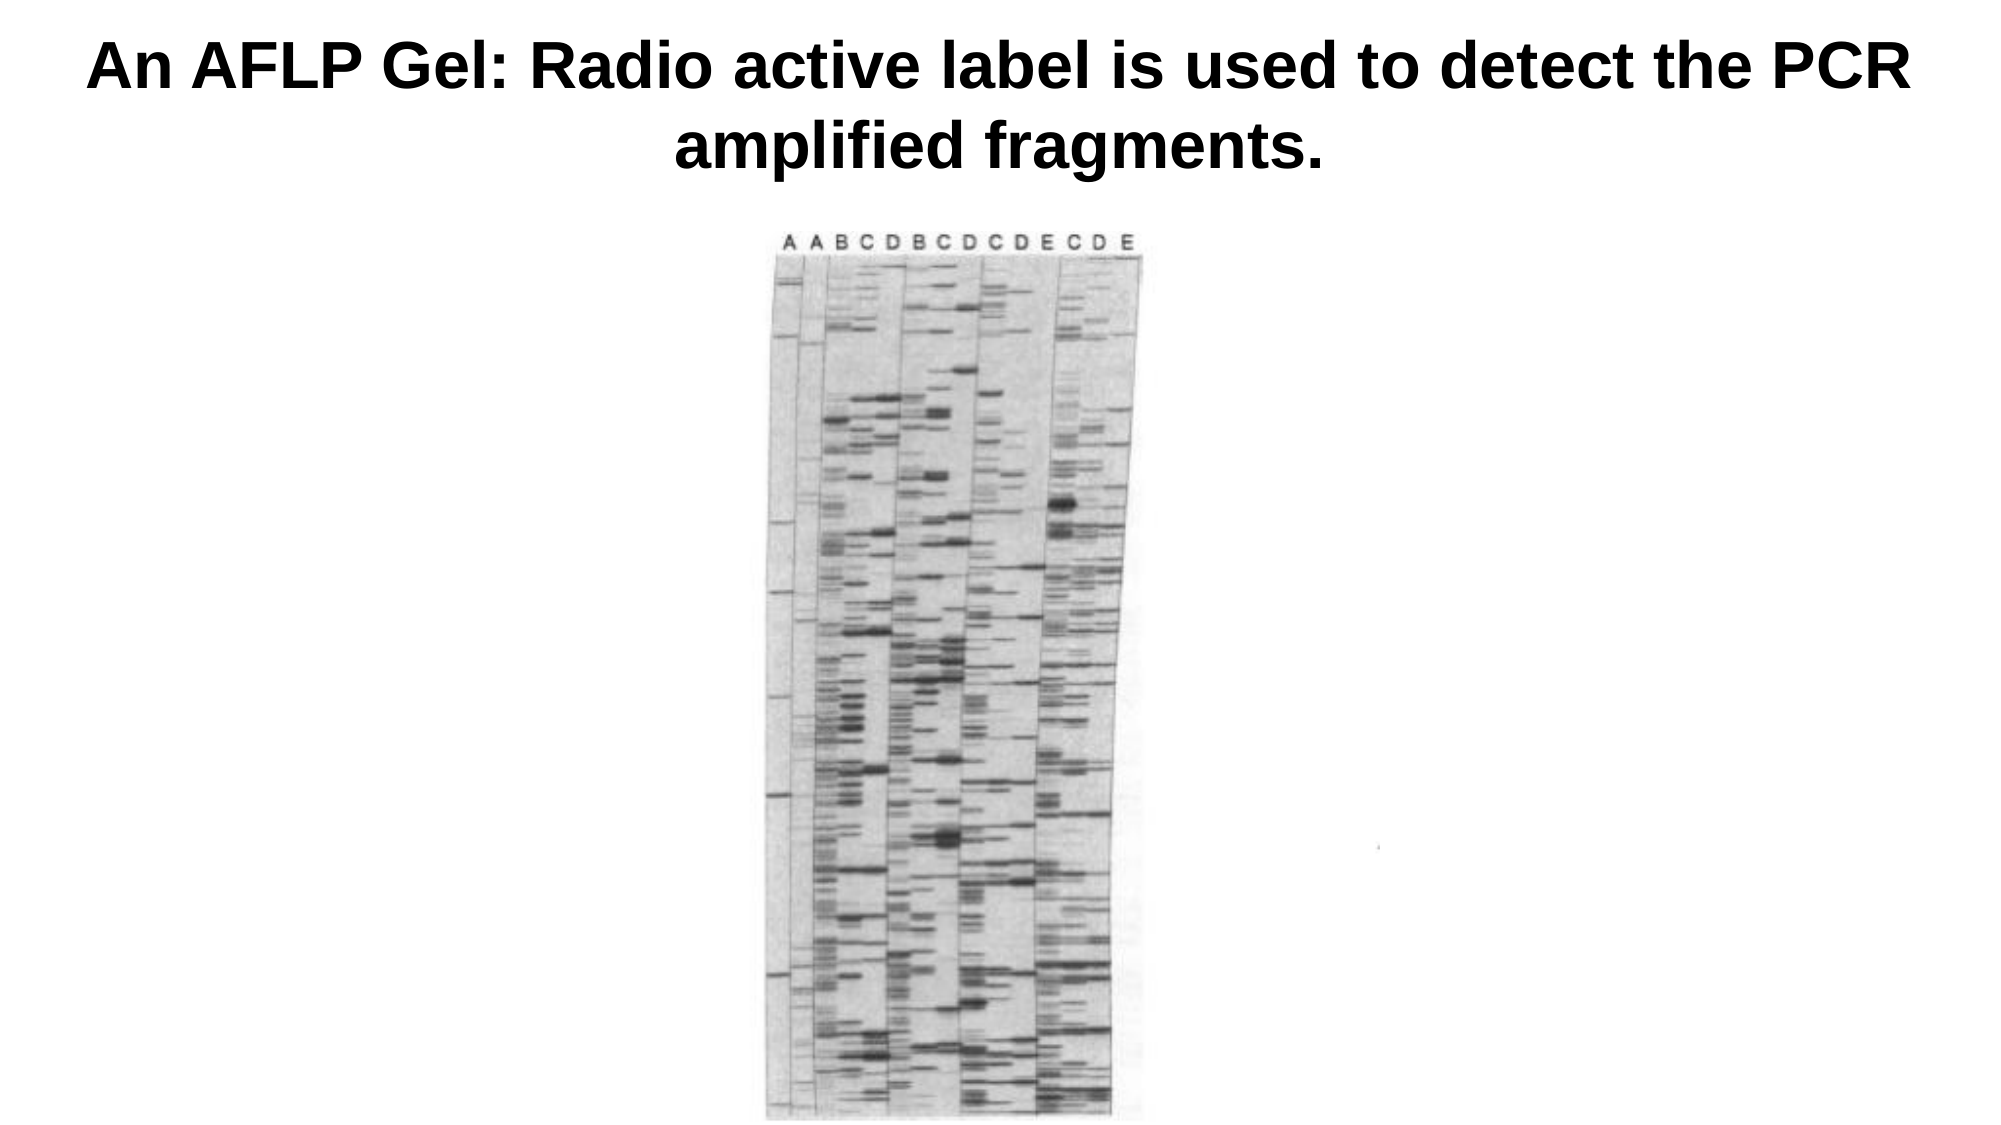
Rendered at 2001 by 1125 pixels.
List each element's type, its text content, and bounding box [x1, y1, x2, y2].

picture [532, 231, 1380, 1125]
text_box An AFLP Gel: Radio active label is used to detect the PCR amplified fragments. [0, 14, 2000, 190]
